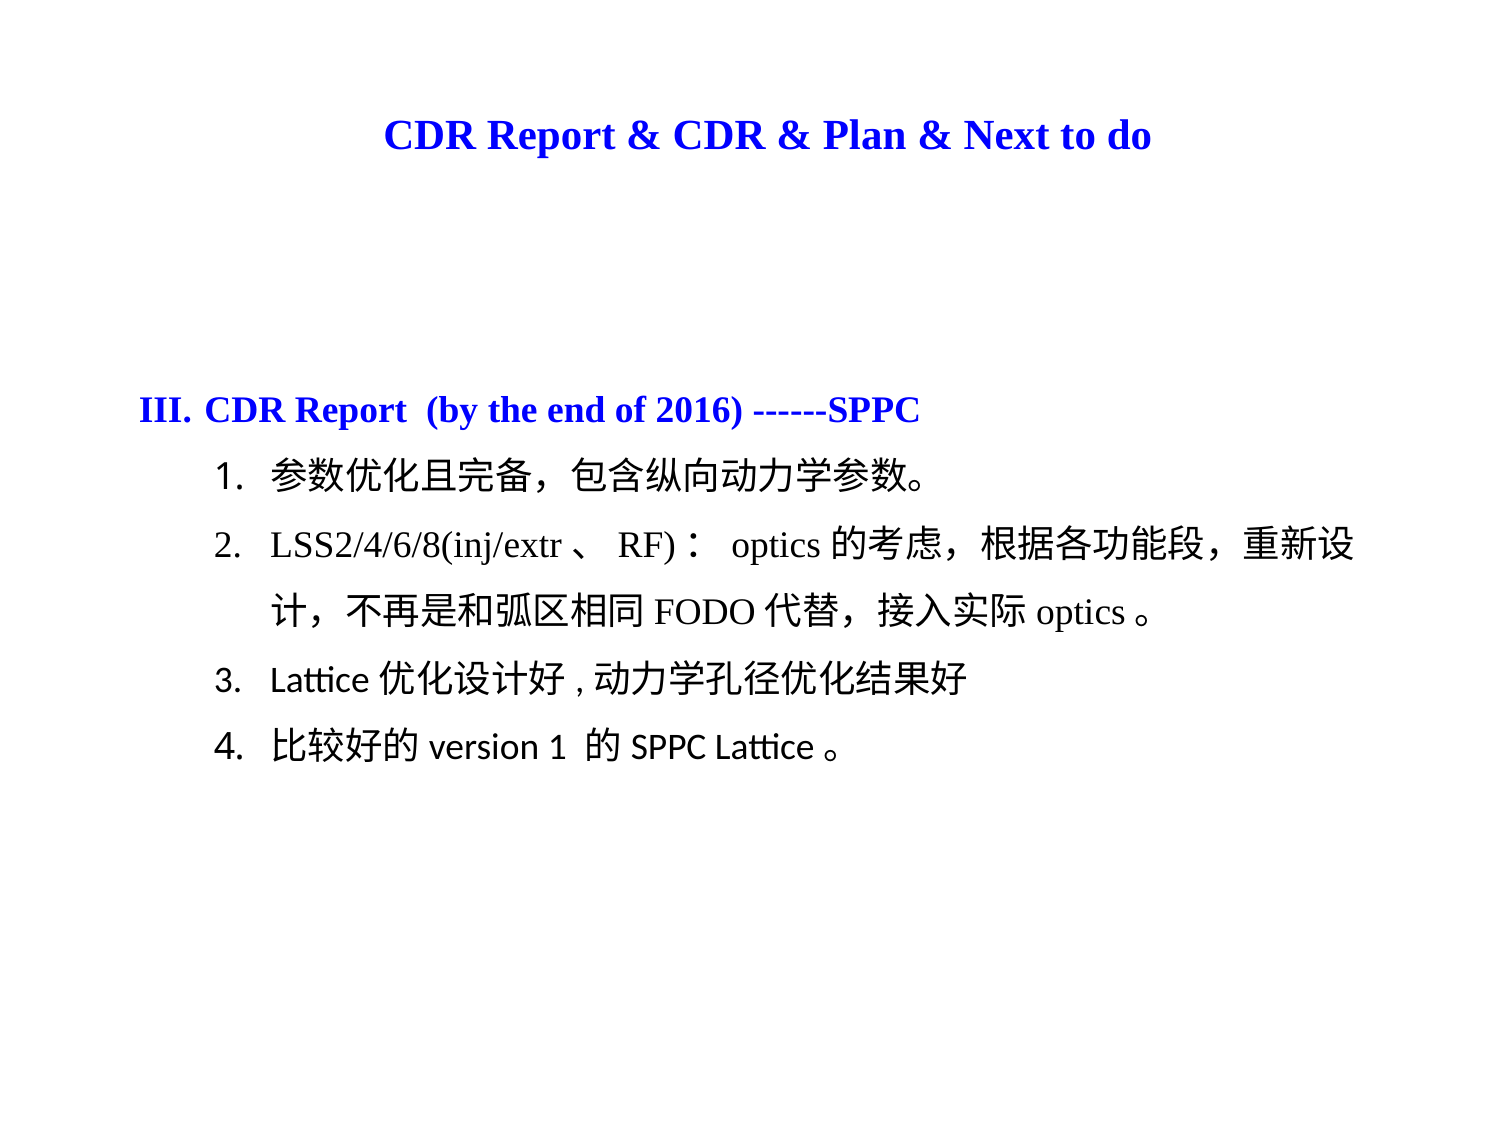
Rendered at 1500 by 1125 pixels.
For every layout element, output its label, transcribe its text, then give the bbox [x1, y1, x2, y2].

text_box CDR Report (by the end of 2016) ------SPPC 参数优化且完备，包含纵向动力学参数。 LSS2/4/6/8(inj/extr、RF)：optics的考虑，根据各功能段，重新设计，不再是和弧区相同FODO代替，接入实际optics。 Lattice优化设计好,动力学孔径优化结果好 比较好的version 1 的SPPC Lattice。 [123, 219, 1400, 775]
text_box CDR Report & CDR & Plan & Next to do [144, 73, 1320, 166]
